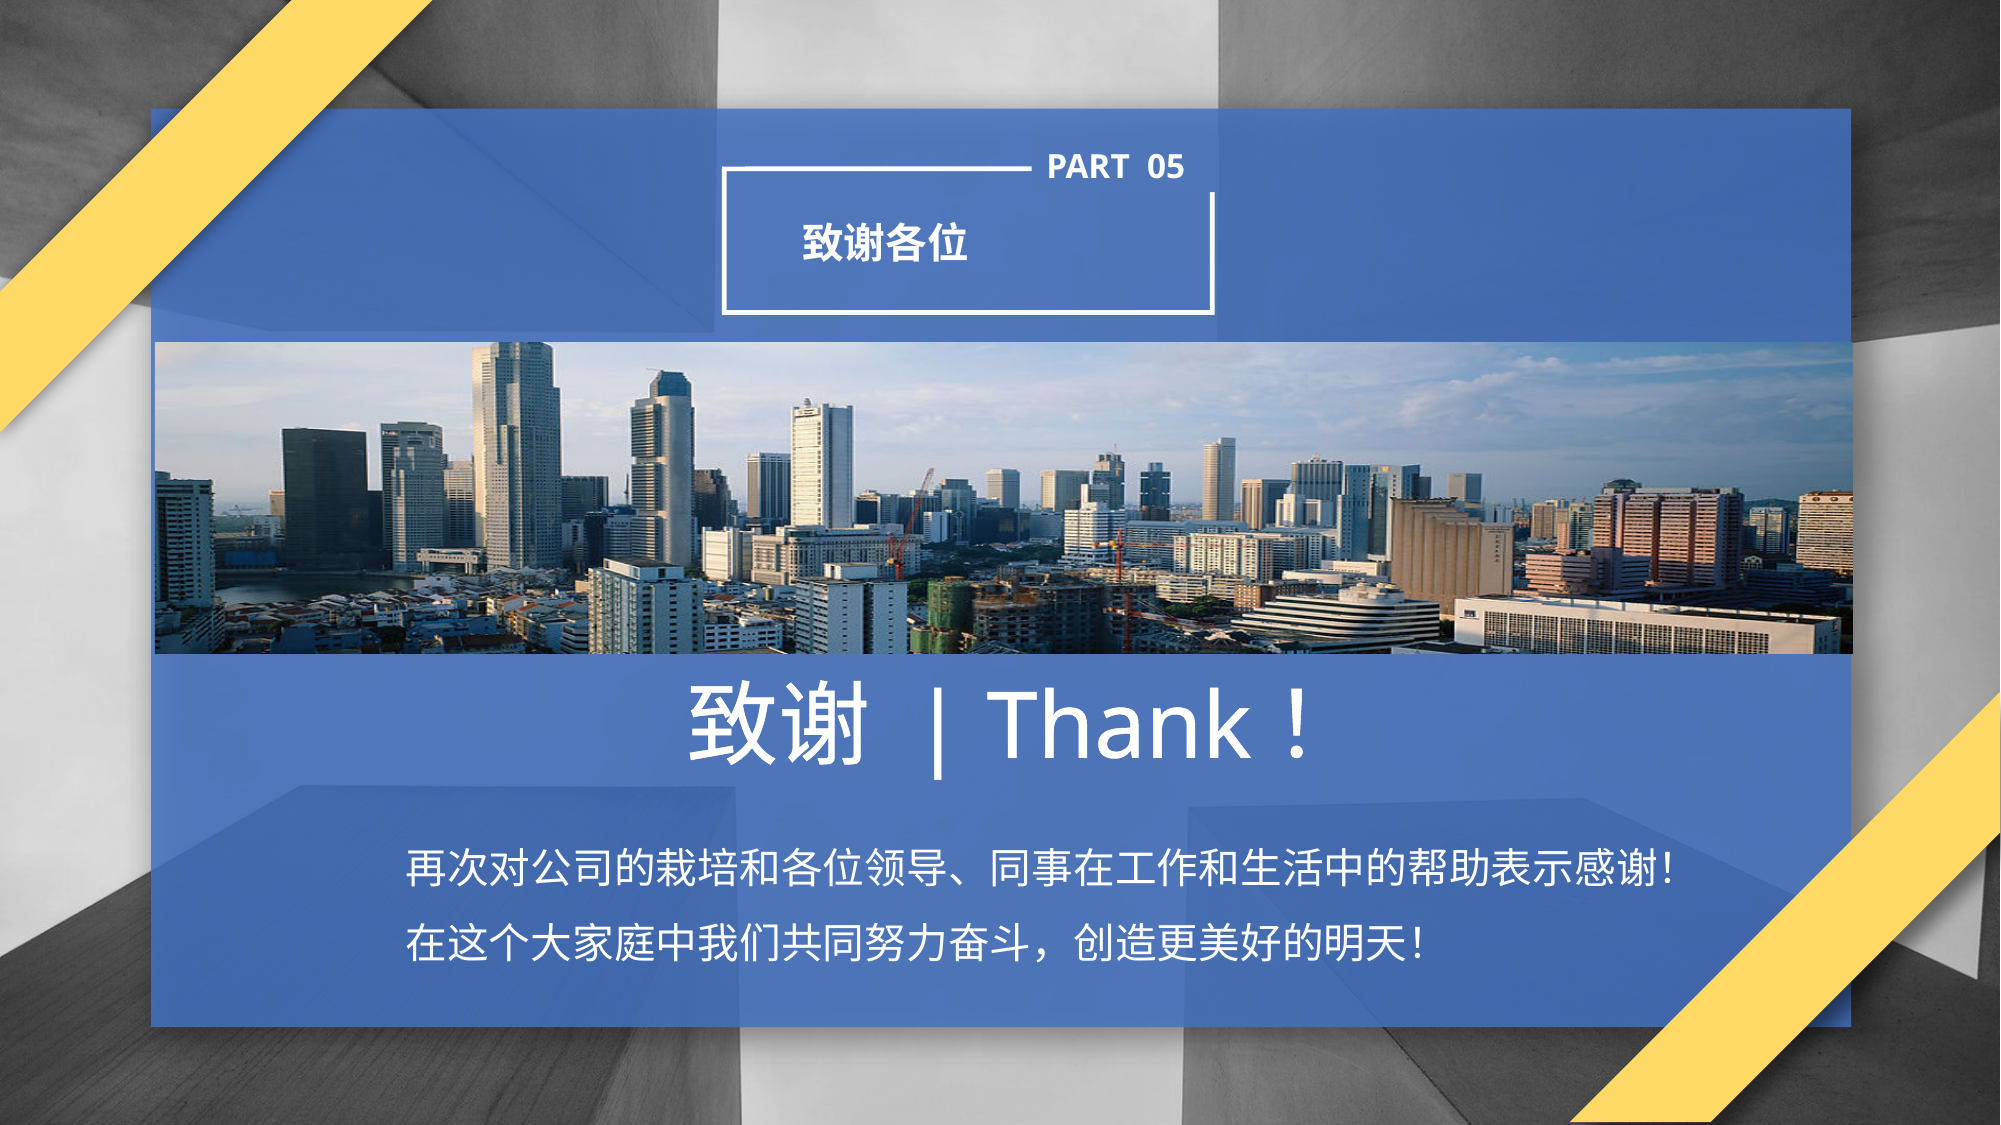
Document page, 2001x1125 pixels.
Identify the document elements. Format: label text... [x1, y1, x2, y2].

text_box 致谢各位 [787, 209, 1162, 274]
text_box 再次对公司的栽培和各位领导、同事在工作和生活中的帮助表示感谢！ 在这个大家庭中我们共同努力奋斗，创造更美好的明天！ [390, 809, 1741, 974]
text_box 致谢 | Thank！ [467, 658, 1585, 784]
picture [154, 342, 1853, 654]
